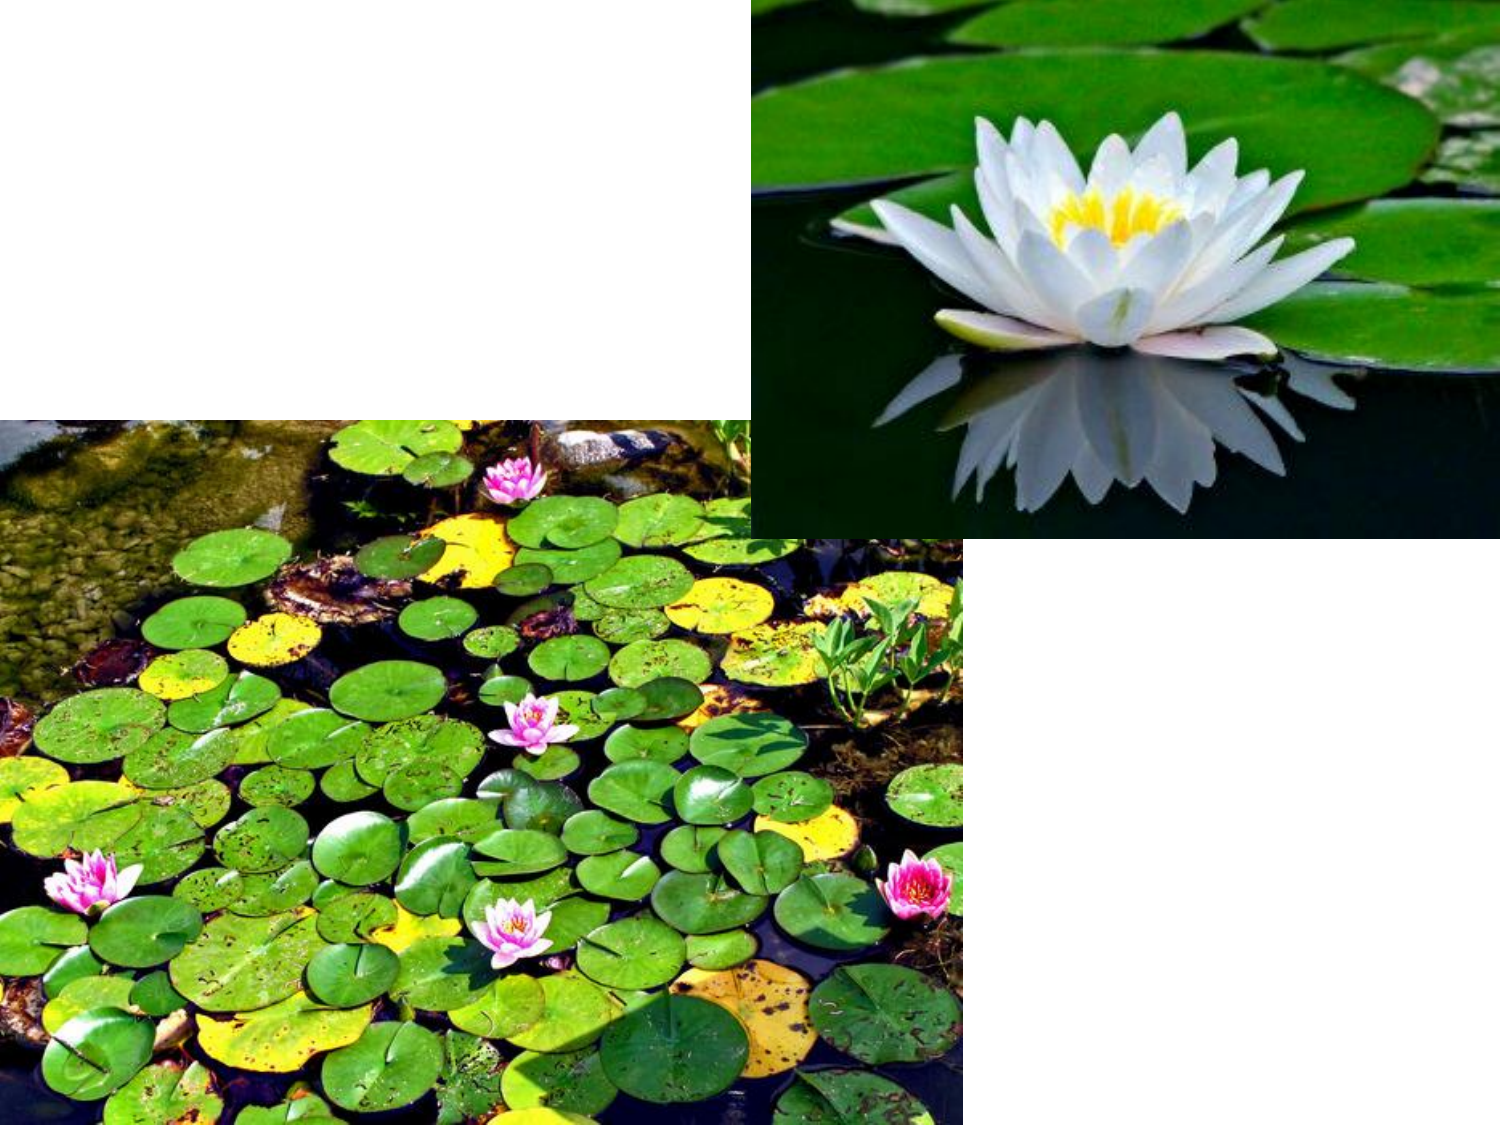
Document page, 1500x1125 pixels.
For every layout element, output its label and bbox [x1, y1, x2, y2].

picture [0, 420, 963, 1125]
list [750, 0, 1500, 539]
